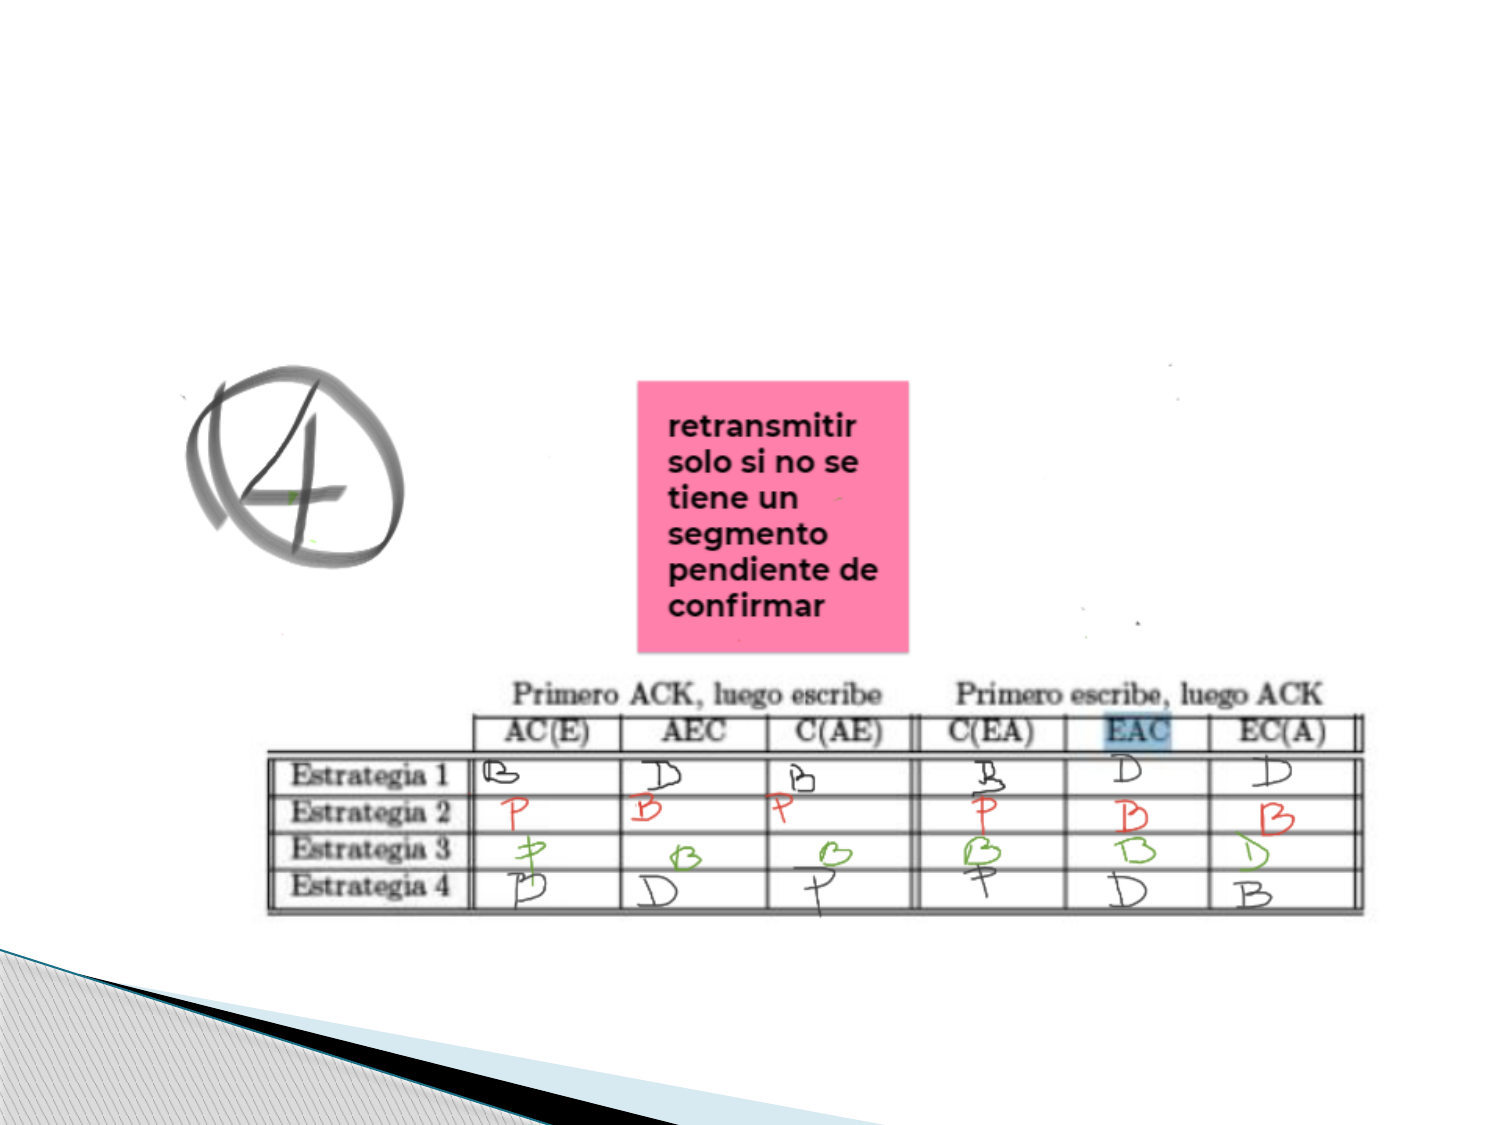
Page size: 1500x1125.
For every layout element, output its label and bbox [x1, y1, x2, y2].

picture [170, 325, 1389, 960]
